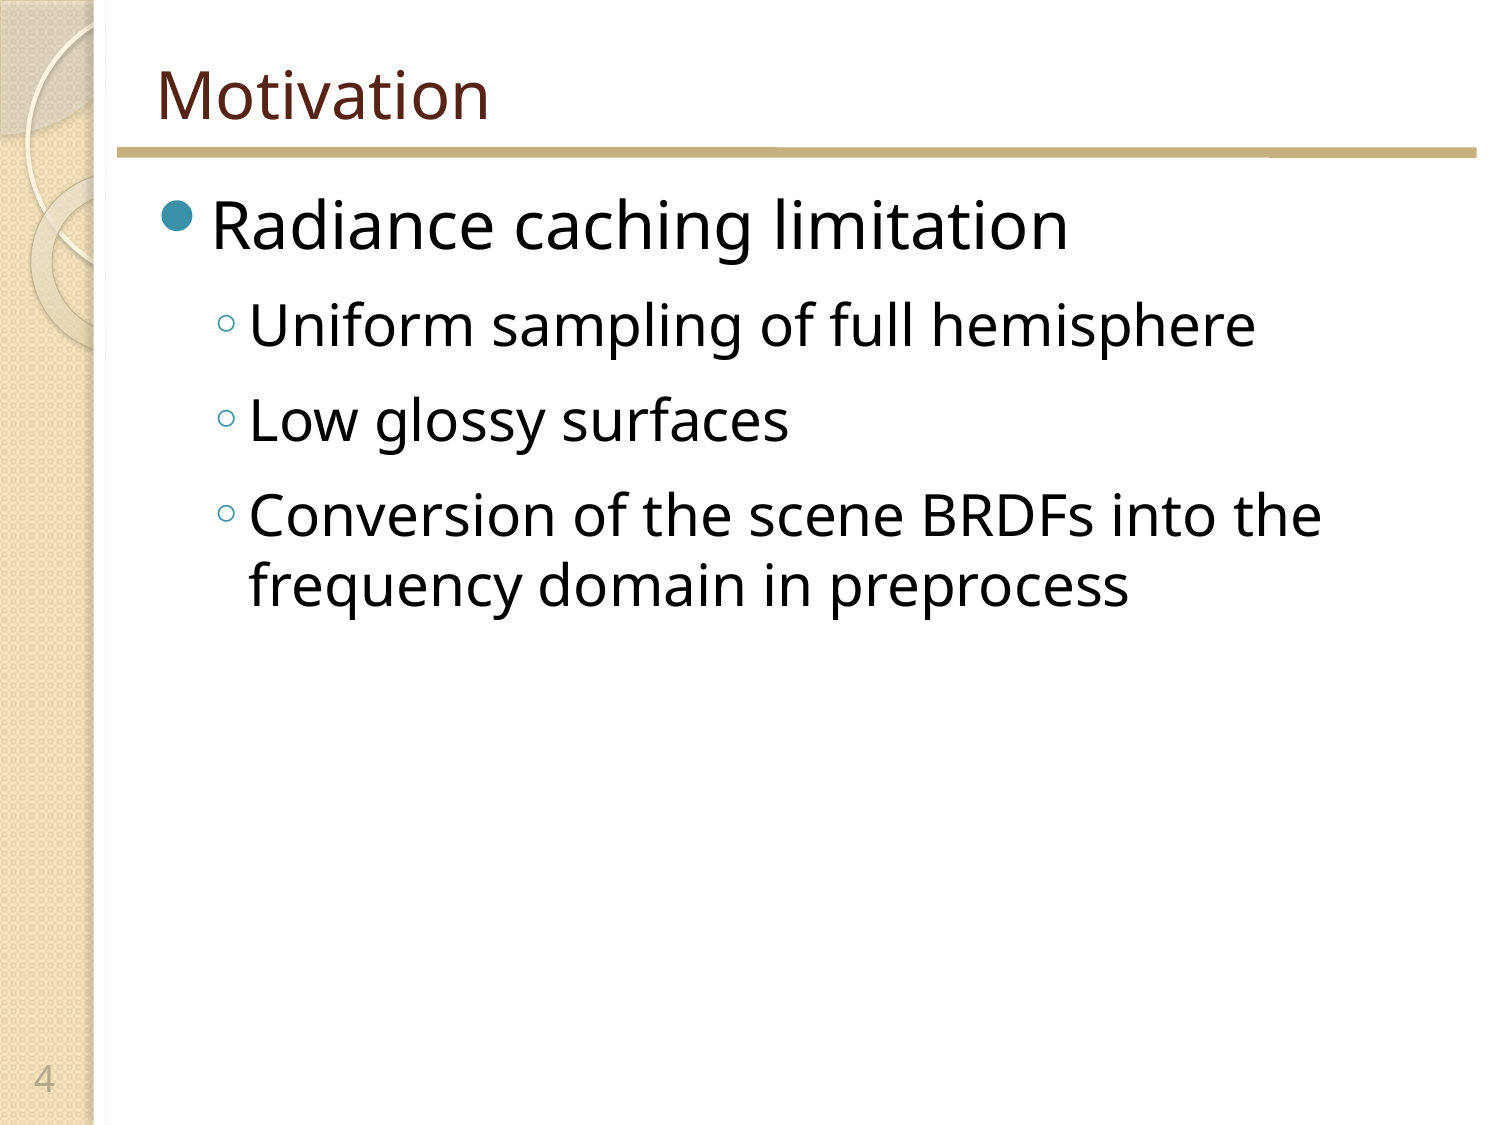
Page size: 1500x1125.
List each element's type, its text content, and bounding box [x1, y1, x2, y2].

title Motivation [140, 45, 1466, 141]
list Radiance caching limitation Uniform sampling of full hemisphere Low glossy surfaces Conversion of the scene BRDFs into the frequency domain in preprocess [128, 175, 1430, 1067]
slide_number 4 [7, 1035, 82, 1114]
